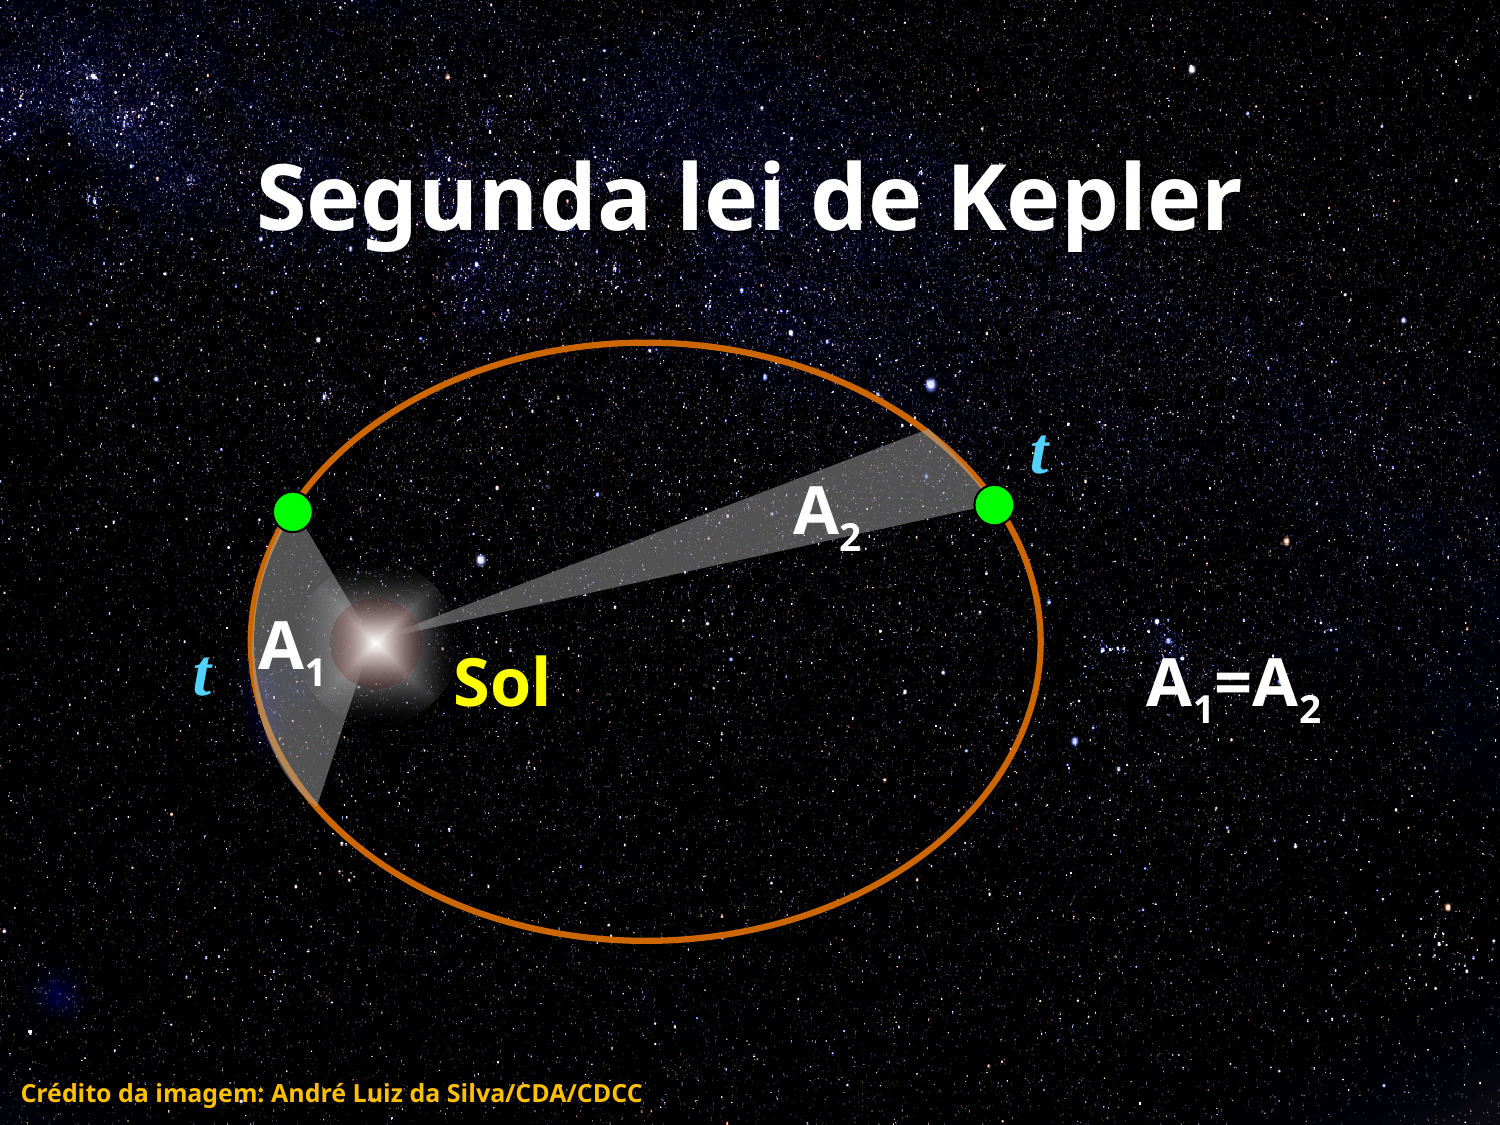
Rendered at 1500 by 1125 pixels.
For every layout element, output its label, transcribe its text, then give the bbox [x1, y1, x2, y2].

text_box [342, 597, 422, 689]
text_box [303, 342, 925, 623]
text_box [272, 491, 313, 533]
text_box A2 [778, 460, 877, 567]
text_box Sol [419, 631, 587, 727]
text_box [316, 509, 1041, 941]
text_box [846, 428, 983, 530]
text_box t [177, 621, 226, 716]
text_box A1=A2 [1131, 632, 1337, 739]
text_box [257, 528, 351, 610]
text_box t [1014, 399, 1064, 494]
text_box [418, 486, 778, 631]
text_box Crédito da imagem: André Luiz da Silva/CDA/CDCC [5, 1070, 798, 1116]
text_box [257, 676, 357, 807]
text_box A1 [243, 595, 342, 702]
picture [0, 0, 1500, 1125]
text_box [974, 484, 1015, 526]
title Segunda lei de Kepler [112, 99, 1388, 288]
